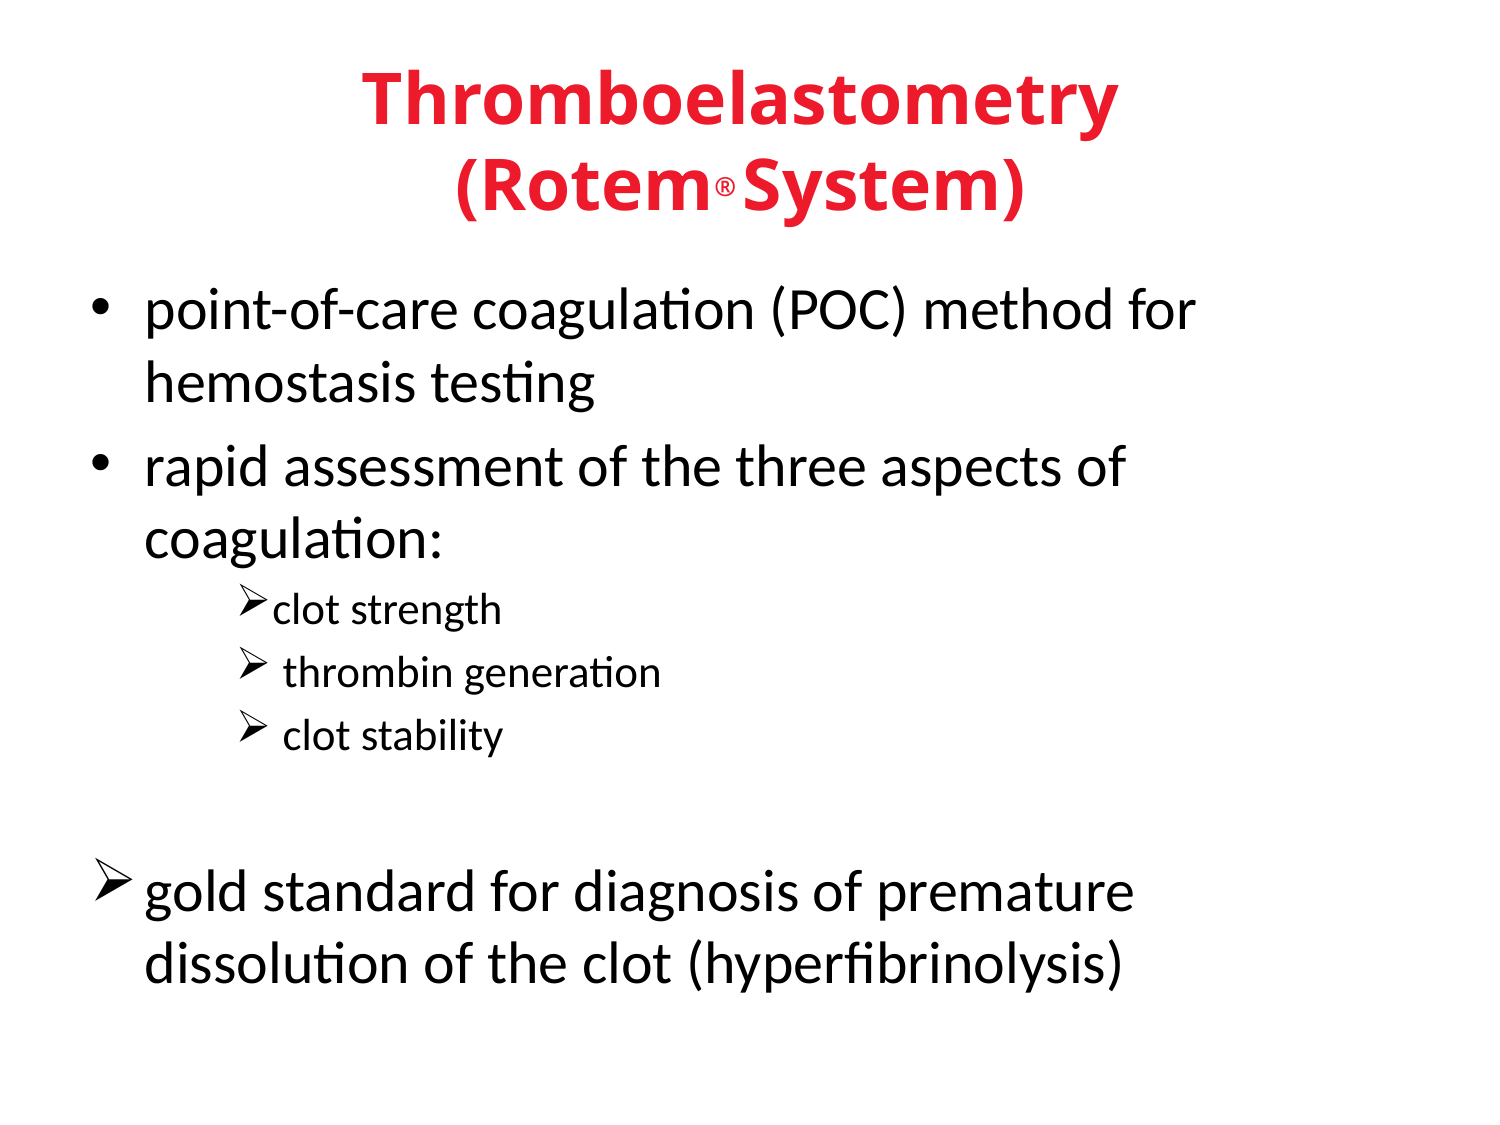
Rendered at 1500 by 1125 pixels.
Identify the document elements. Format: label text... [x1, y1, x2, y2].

title Thromboelastometry (Rotem® System) [75, 45, 1425, 233]
list point-of-care coagulation (POC) method for hemostasis testing rapid assessment of the three aspects of coagulation: clot strength thrombin generation clot stability gold standard for diagnosis of premature dissolution of the clot (hyperfibrinolysis) [75, 262, 1425, 1005]
